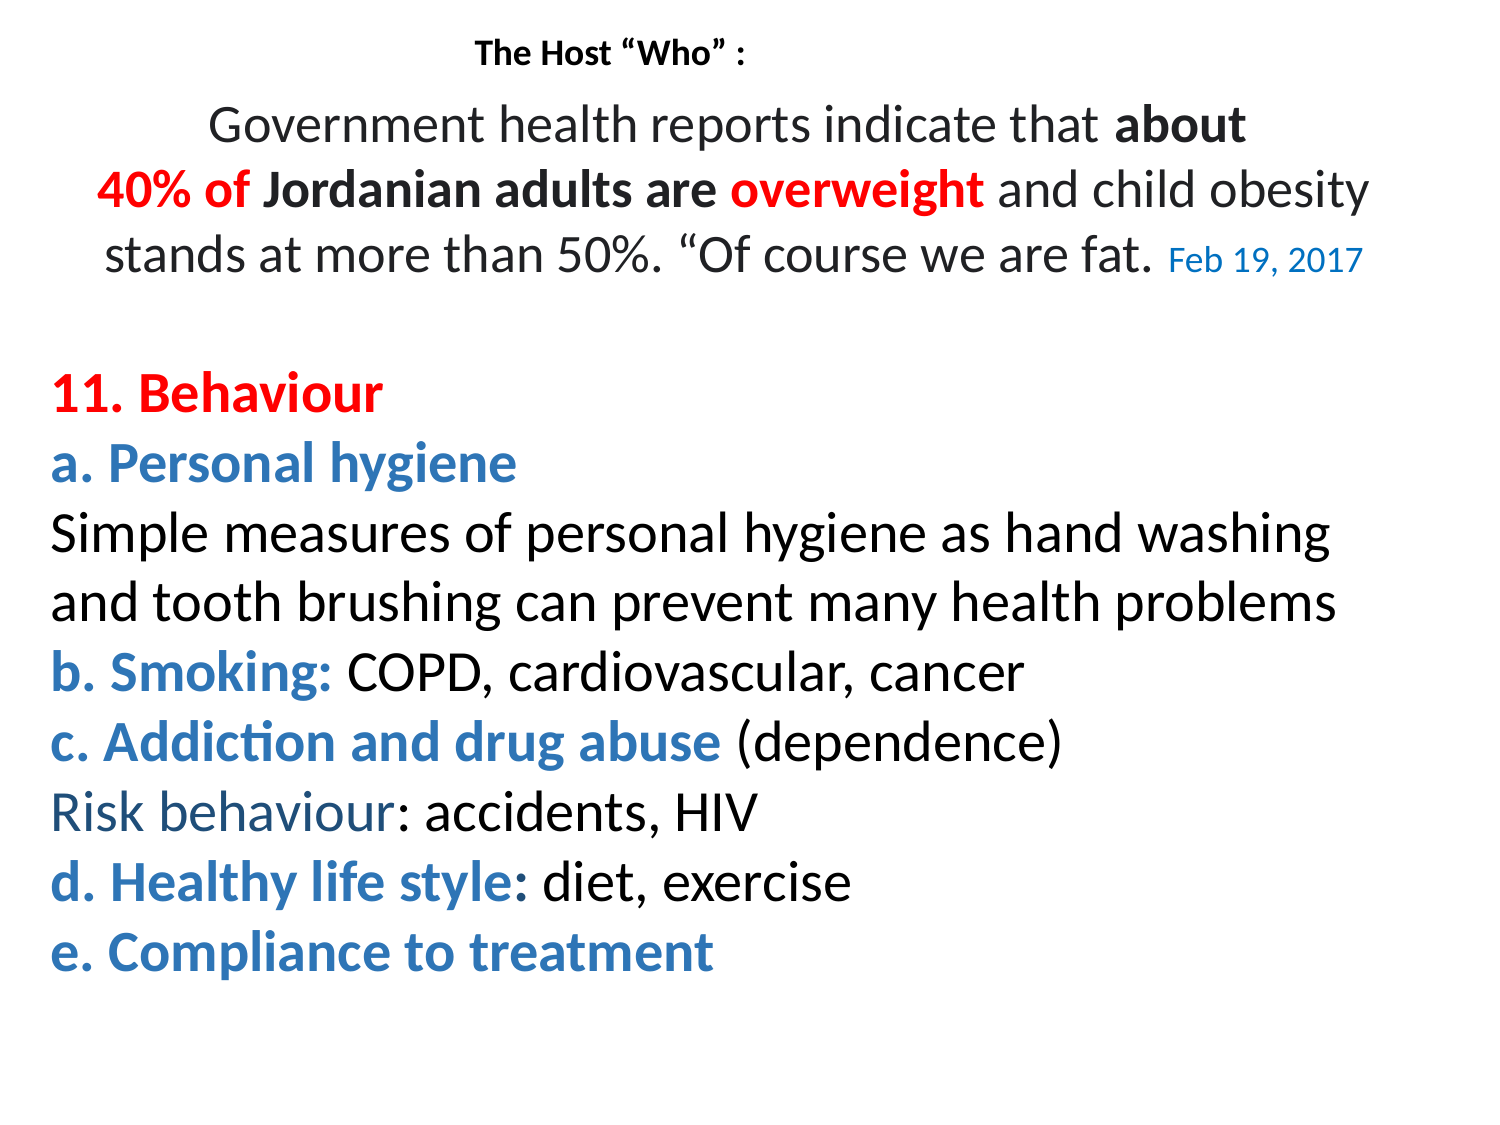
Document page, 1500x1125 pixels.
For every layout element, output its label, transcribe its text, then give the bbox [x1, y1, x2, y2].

text_box The Host “Who” : [459, 20, 762, 81]
text_box Government health reports indicate that about 40% of Jordanian adults are overweight and child obesity stands at more than 50%. “Of course we are fat. Feb 19, 2017 11. Behaviour a. Personal hygiene Simple measures of personal hygiene as hand washing and tooth brushing can prevent many health problems b. Smoking: COPD, cardiovascular, cancer c. Addiction and drug abuse (dependence) Risk behaviour: accidents, HIV d. Healthy life style: diet, exercise e. Compliance to treatment [35, 81, 1433, 991]
